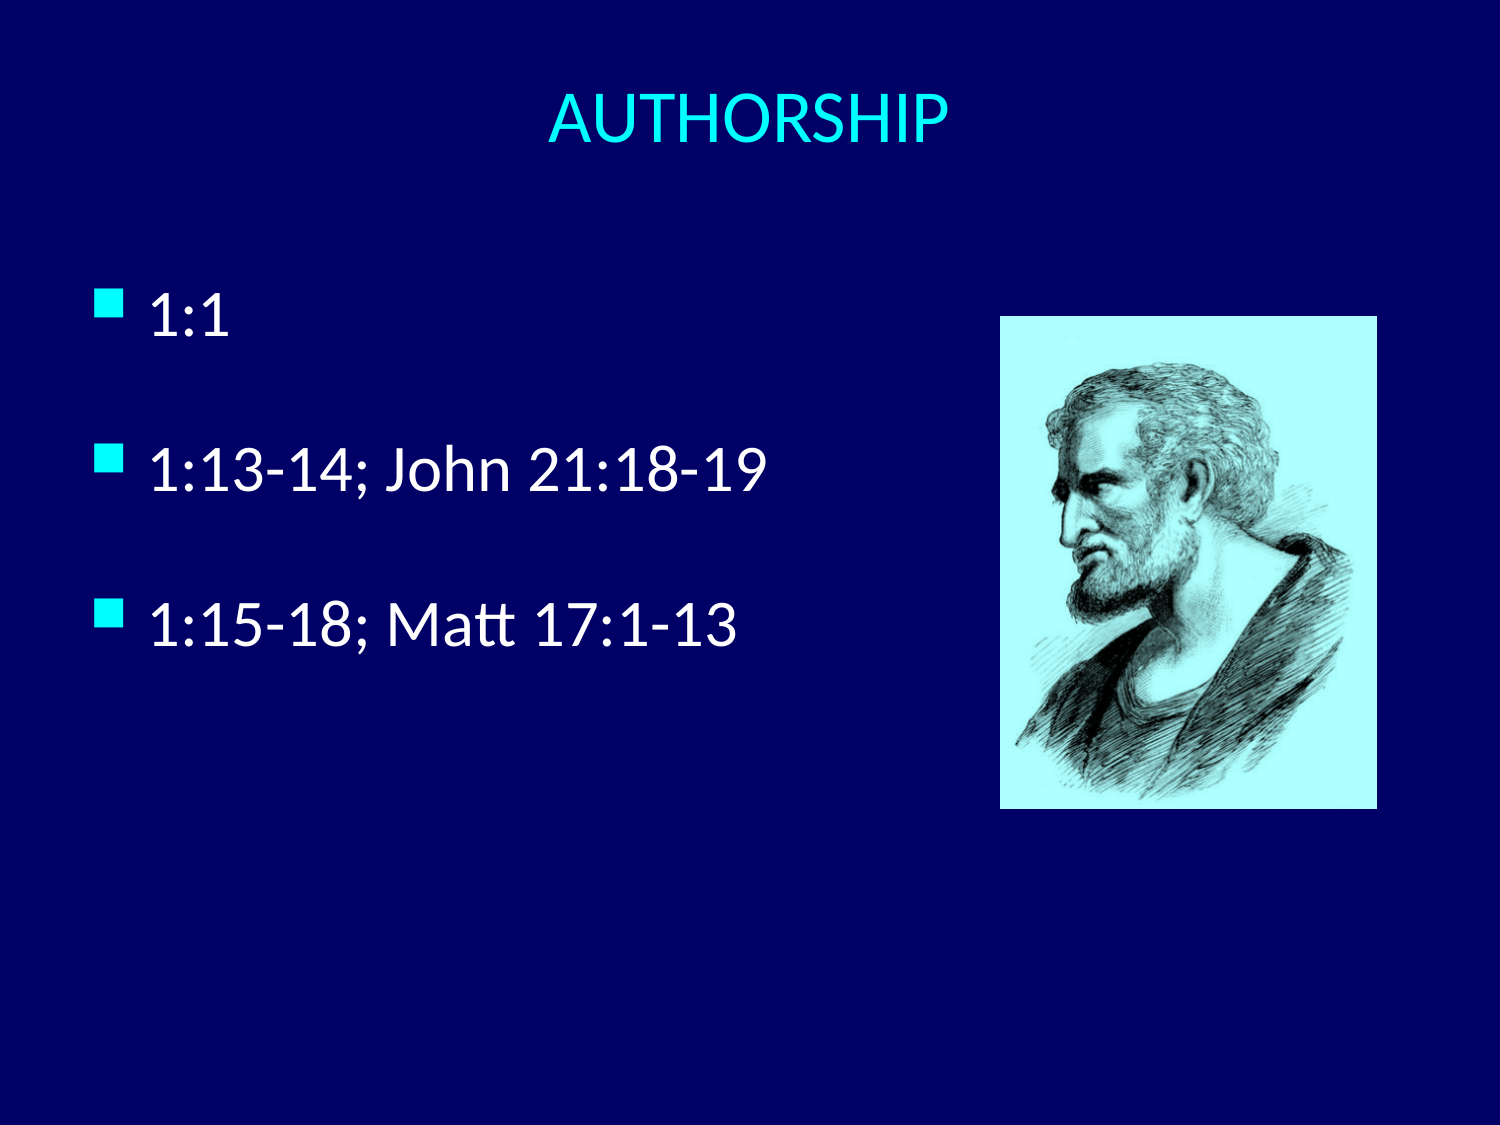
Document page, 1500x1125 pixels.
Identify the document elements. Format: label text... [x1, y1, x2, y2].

picture [999, 315, 1377, 810]
title AUTHORSHIP [112, 37, 1388, 188]
list 1:1 1:13-14; John 21:18-19 1:15-18; Matt 17:1-13 [74, 262, 888, 995]
